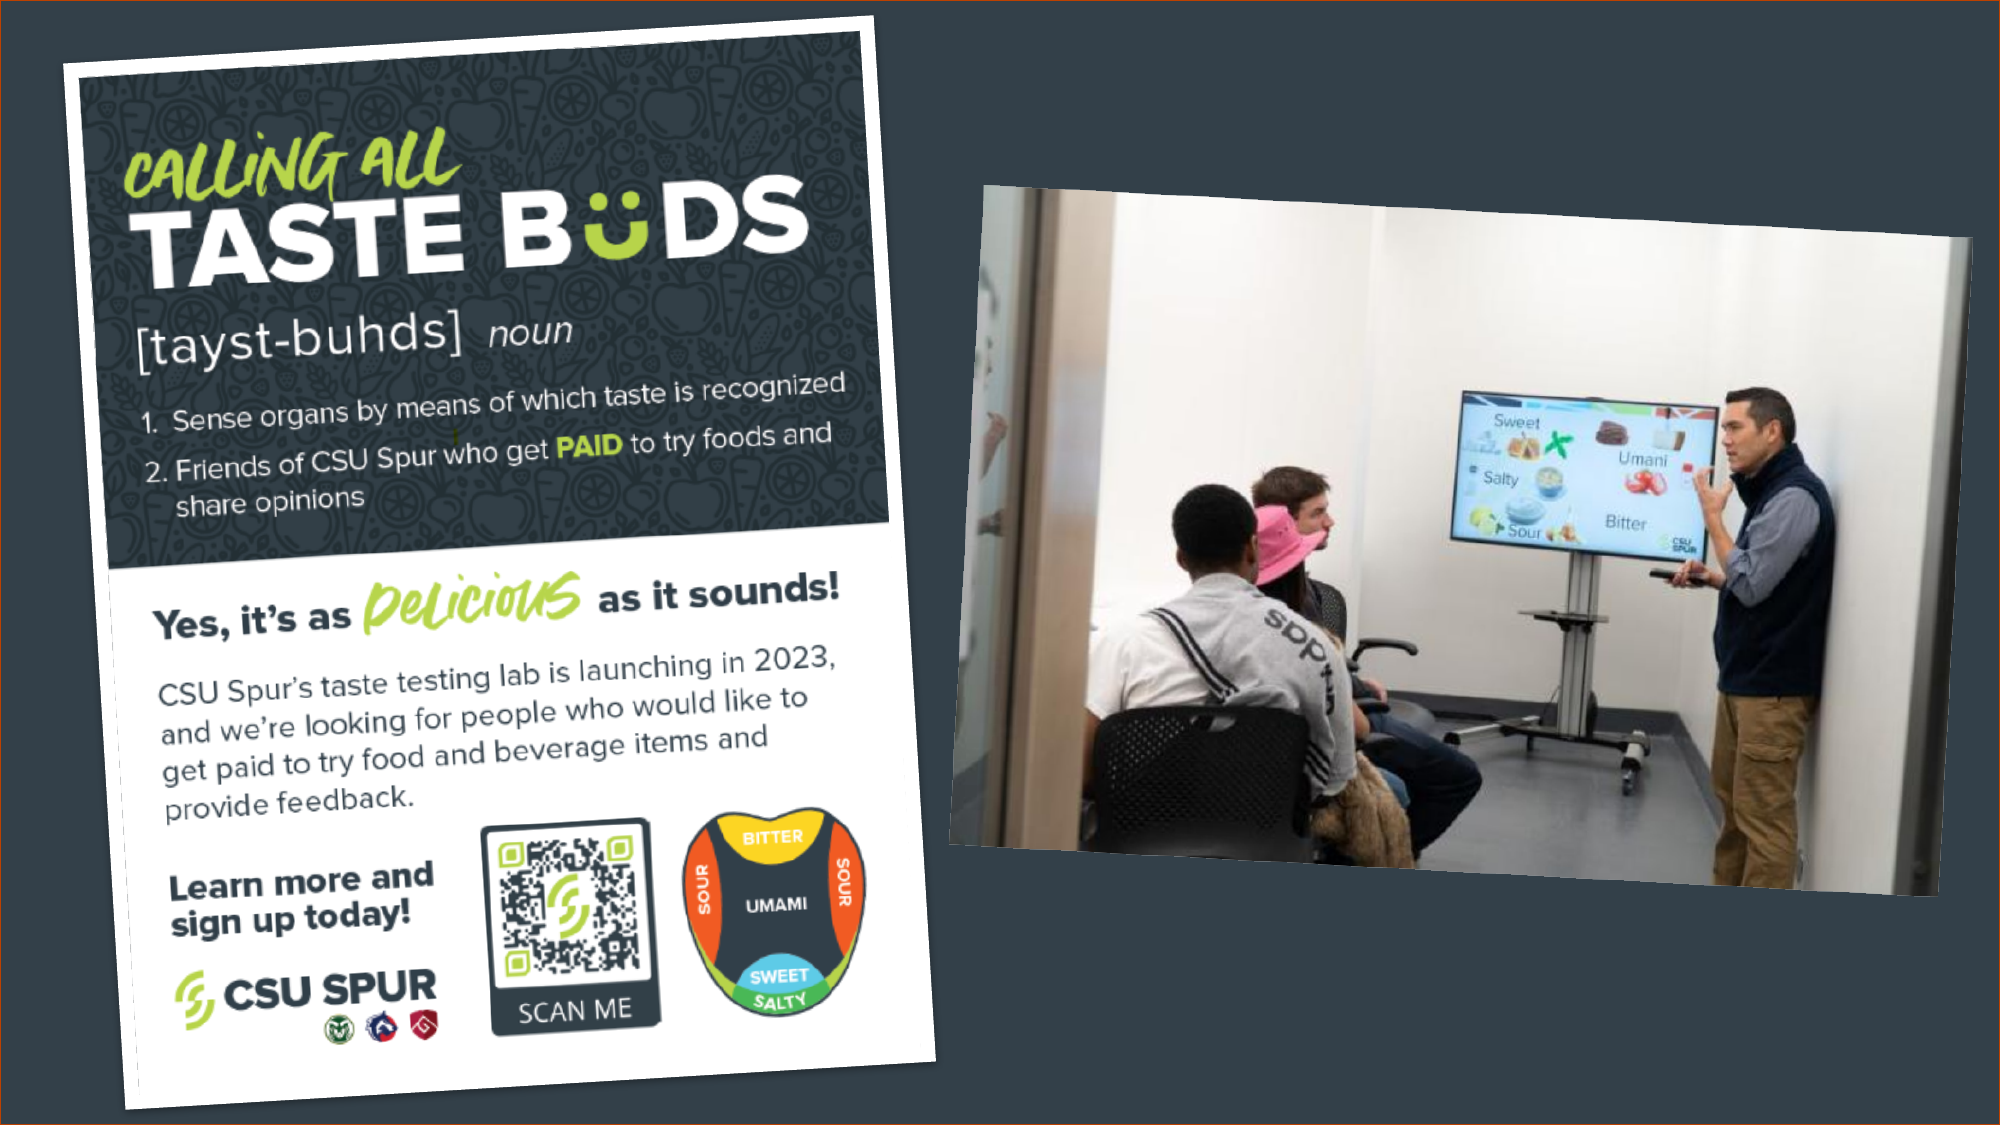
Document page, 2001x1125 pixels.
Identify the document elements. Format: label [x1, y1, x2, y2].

picture [950, 185, 1972, 896]
picture [79, 32, 920, 1094]
text_box [0, 0, 2000, 1125]
